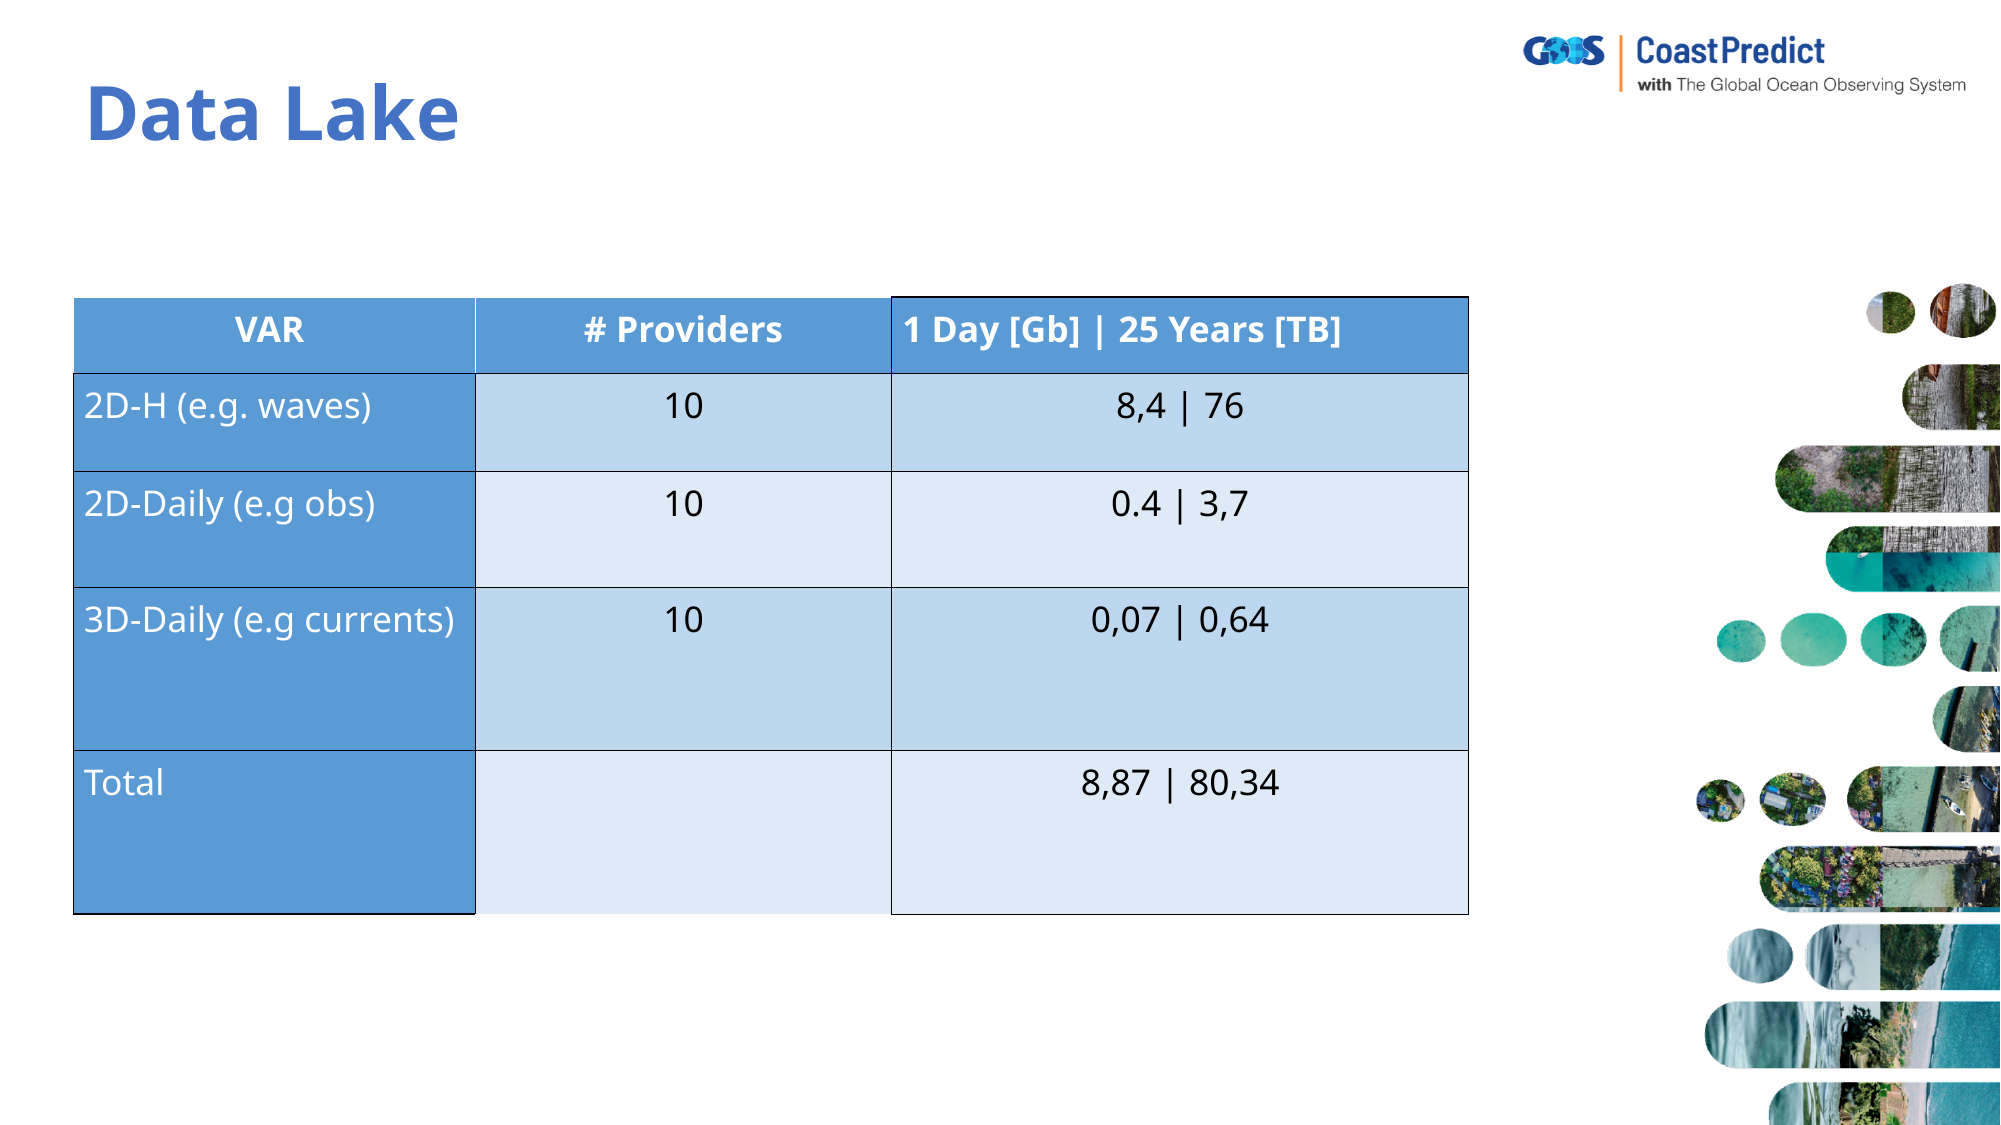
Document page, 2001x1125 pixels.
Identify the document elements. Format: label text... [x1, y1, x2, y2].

text_box Data Lake [49, 26, 1423, 182]
table_cell 10 [476, 374, 891, 471]
table_cell 8,87 | 80,34 [892, 751, 1354, 914]
table_header 1 Day [Gb] | 25 Years [TB] [892, 298, 1468, 373]
table_cell 10 [476, 588, 891, 750]
picture [1359, 199, 2000, 1125]
table_cell 0,07 | 0,64 [892, 588, 1354, 750]
table_cell 2D-H (e.g. waves) [74, 374, 475, 471]
table_cell [476, 751, 891, 914]
table_header VAR [74, 298, 475, 373]
table_header # Providers [476, 298, 891, 373]
picture [1511, 14, 1982, 105]
table_cell 2D-Daily (e.g obs) [74, 472, 475, 587]
table_cell Total [74, 751, 475, 913]
table_cell 8,4 | 76 [892, 374, 1468, 471]
table_cell 0.4 | 3,7 [892, 472, 1468, 587]
table_cell 10 [476, 472, 891, 587]
table_cell 3D-Daily (e.g currents) [74, 588, 475, 750]
